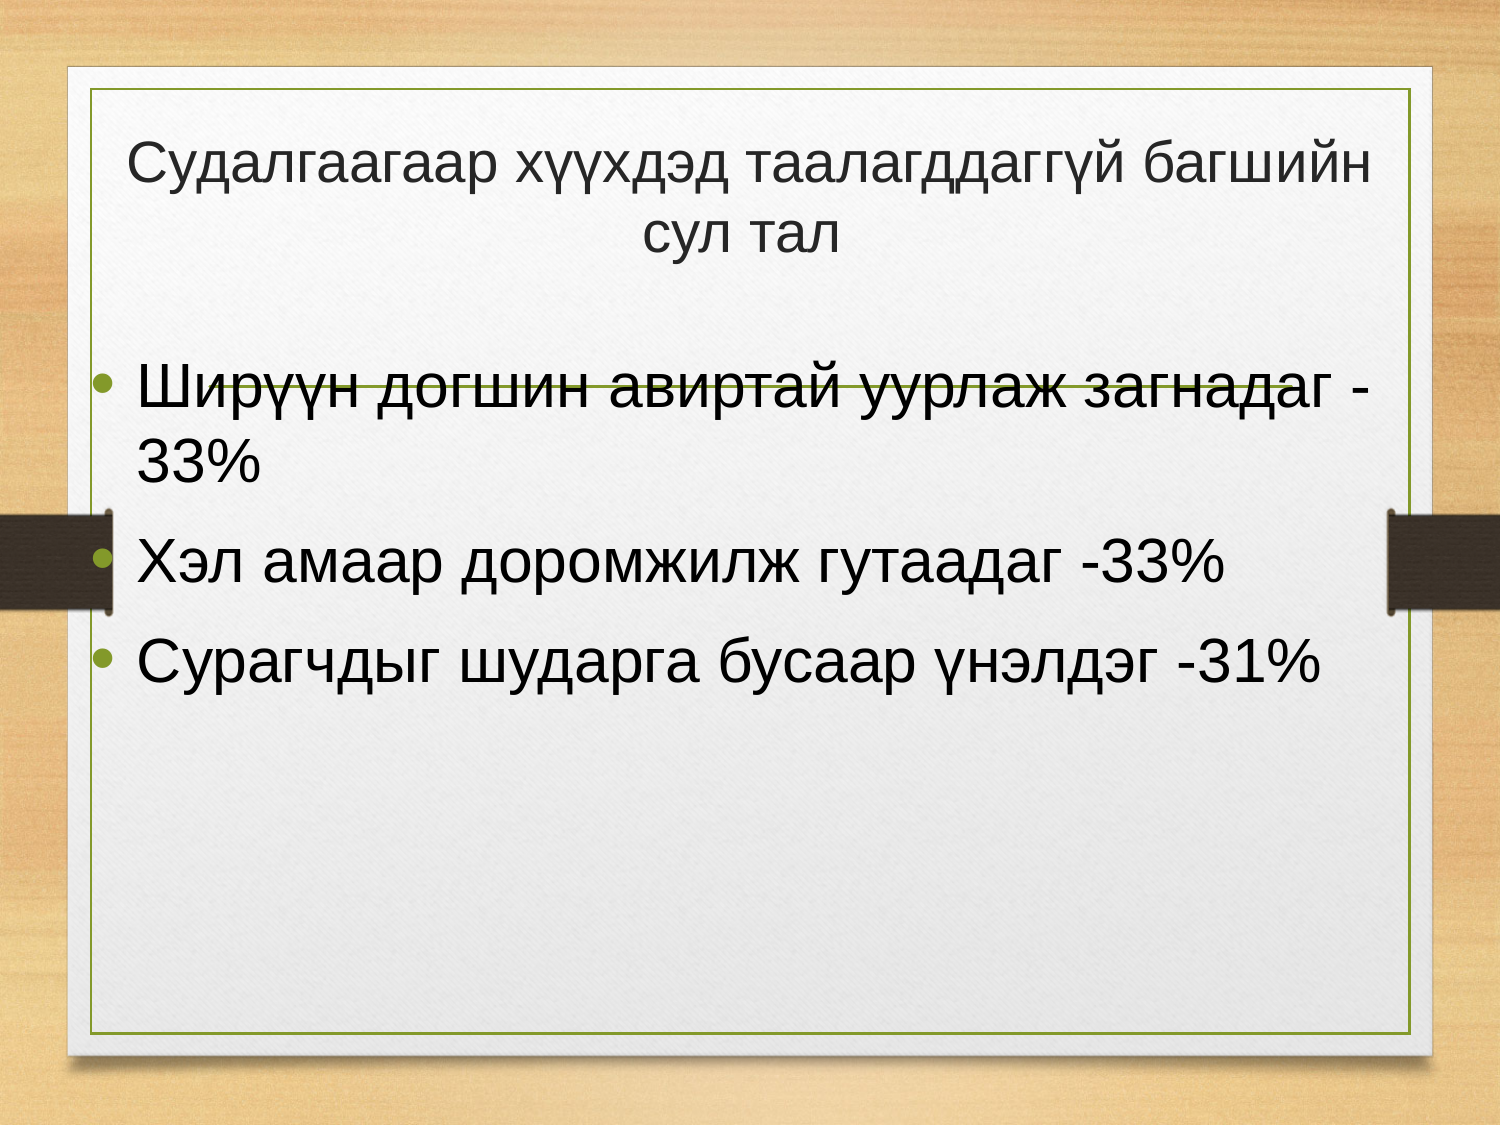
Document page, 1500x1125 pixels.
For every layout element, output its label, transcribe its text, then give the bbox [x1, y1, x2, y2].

list Ширүүн догшин авиртай уурлаж загнадаг -33% Хэл амаар доромжилж гутаадаг -33% Сурагчдыг шударга бусаар үнэлдэг -31% [75, 337, 1425, 1035]
picture [0, 0, 1500, 1125]
title Судалгаагаар хүүхдэд таалагддаггүй багшийн сул тал [75, 99, 1425, 288]
